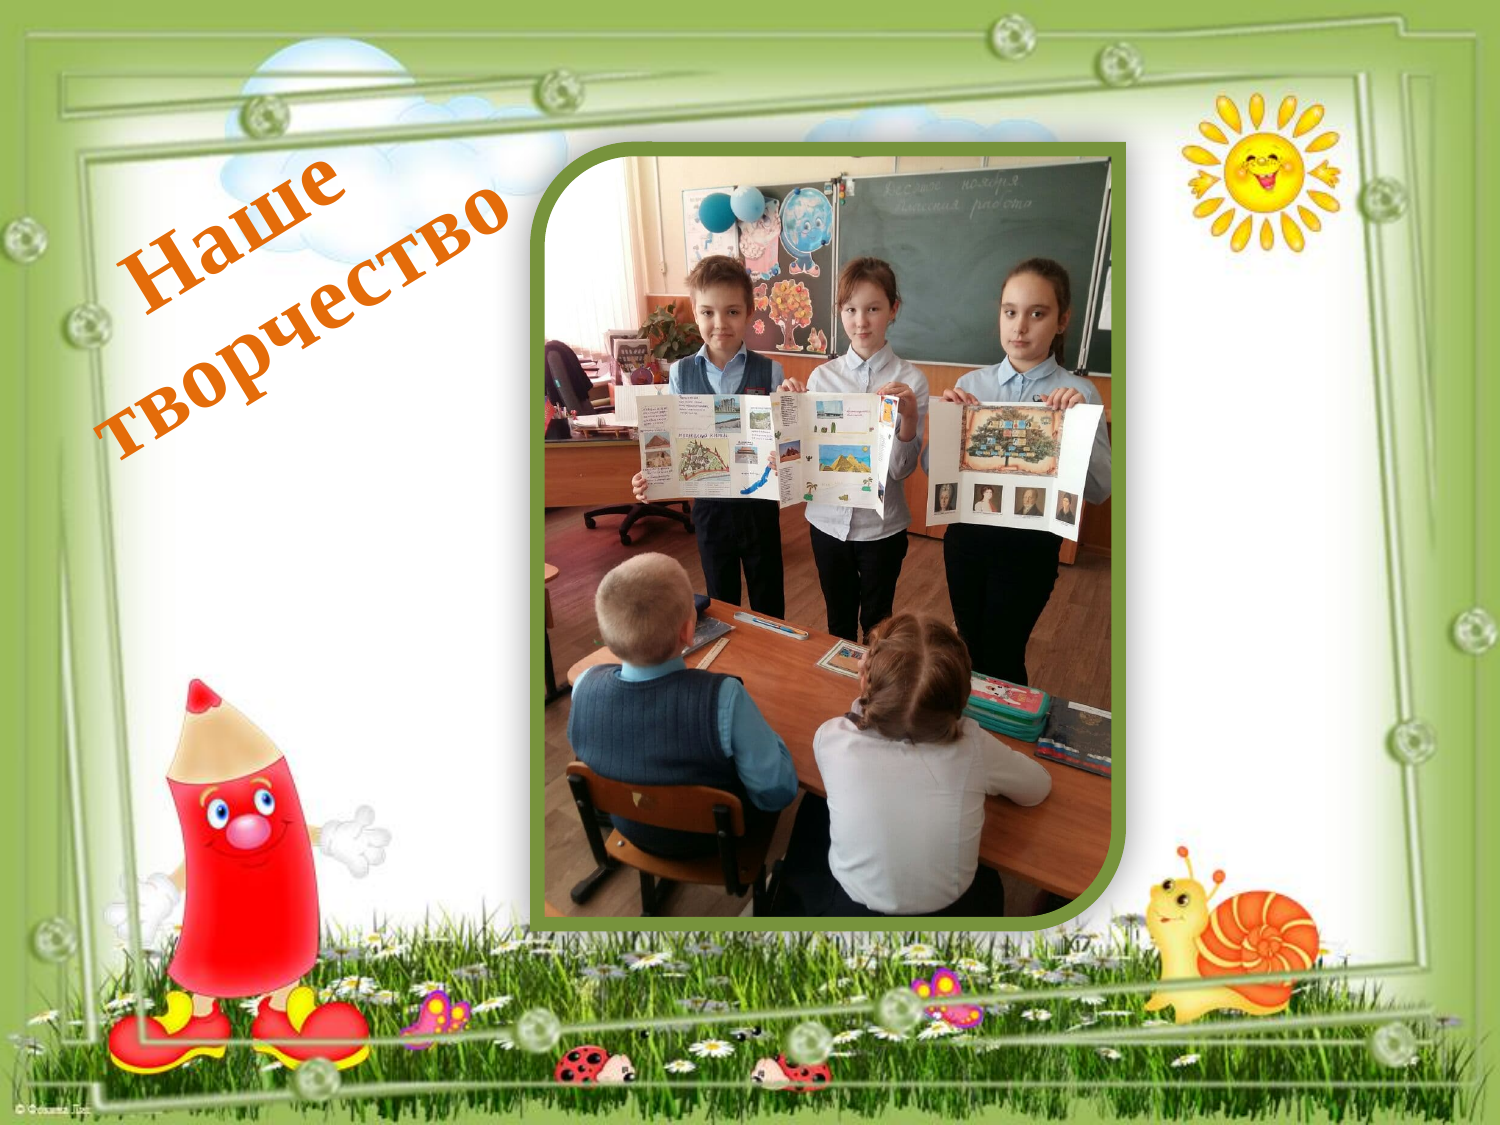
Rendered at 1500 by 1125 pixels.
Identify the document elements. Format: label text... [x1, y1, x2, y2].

picture [0, 0, 1500, 1125]
picture [0, 0, 471, 290]
text_box Наше творчество [0, 0, 589, 404]
